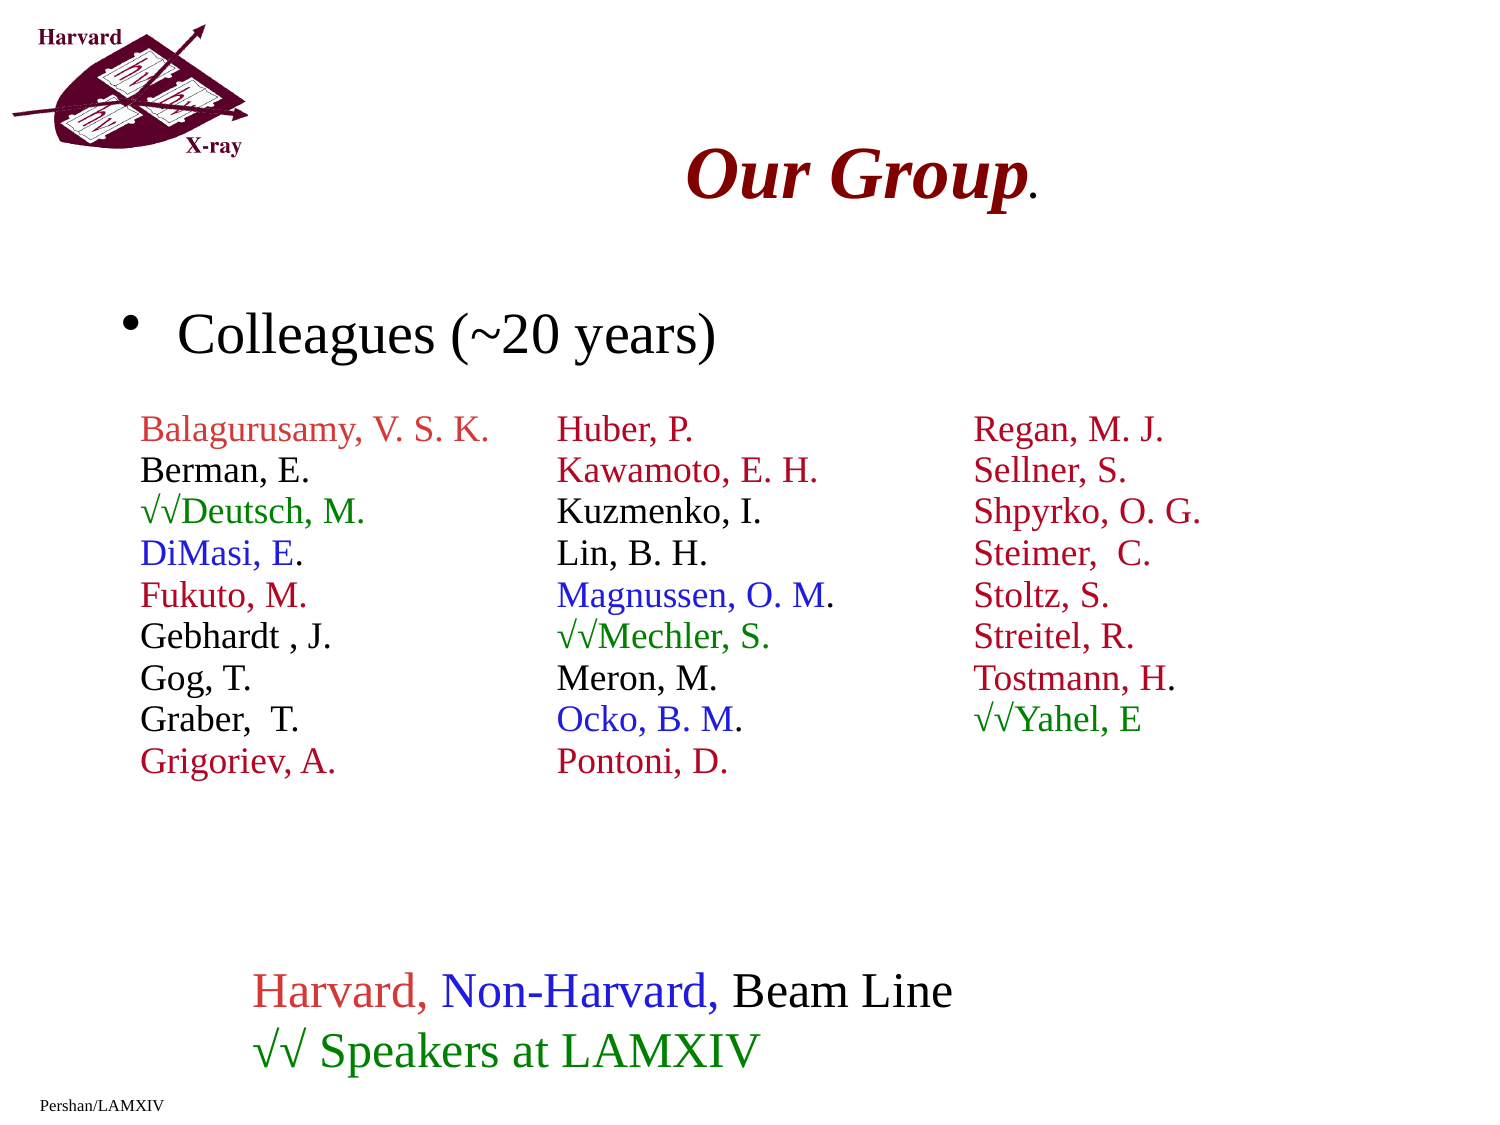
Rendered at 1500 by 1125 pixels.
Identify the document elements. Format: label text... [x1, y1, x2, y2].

title Our Group. [287, 62, 1438, 276]
list Colleagues (~20 years) [105, 287, 1394, 1038]
table_header Balagurusamy, V. S. K. Berman, E. √√Deutsch, M. DiMasi, E. Fukuto, M. Gebhardt , J. Gog, T. Graber, T. Grigoriev, A. [126, 401, 541, 872]
table_header Regan, M. J. Sellner, S. Shpyrko, O. G. Steimer, C. Stoltz, S. Streitel, R. Tostmann, H. √√Yahel, E [959, 401, 1374, 872]
table_header Huber, P. Kawamoto, E. H. Kuzmenko, I. Lin, B. H. Magnussen, O. M. √√Mechler, S. Meron, M. Ocko, B. M. Pontoni, D. [543, 401, 957, 872]
text_box [962, 562, 993, 639]
text_box Harvard, Non-Harvard, Beam Line √√ Speakers at LAMXIV [237, 949, 1188, 1085]
text_box [974, 487, 1006, 564]
slide_number Pershan/LAMXIV [24, 1087, 876, 1125]
picture [12, 24, 248, 162]
